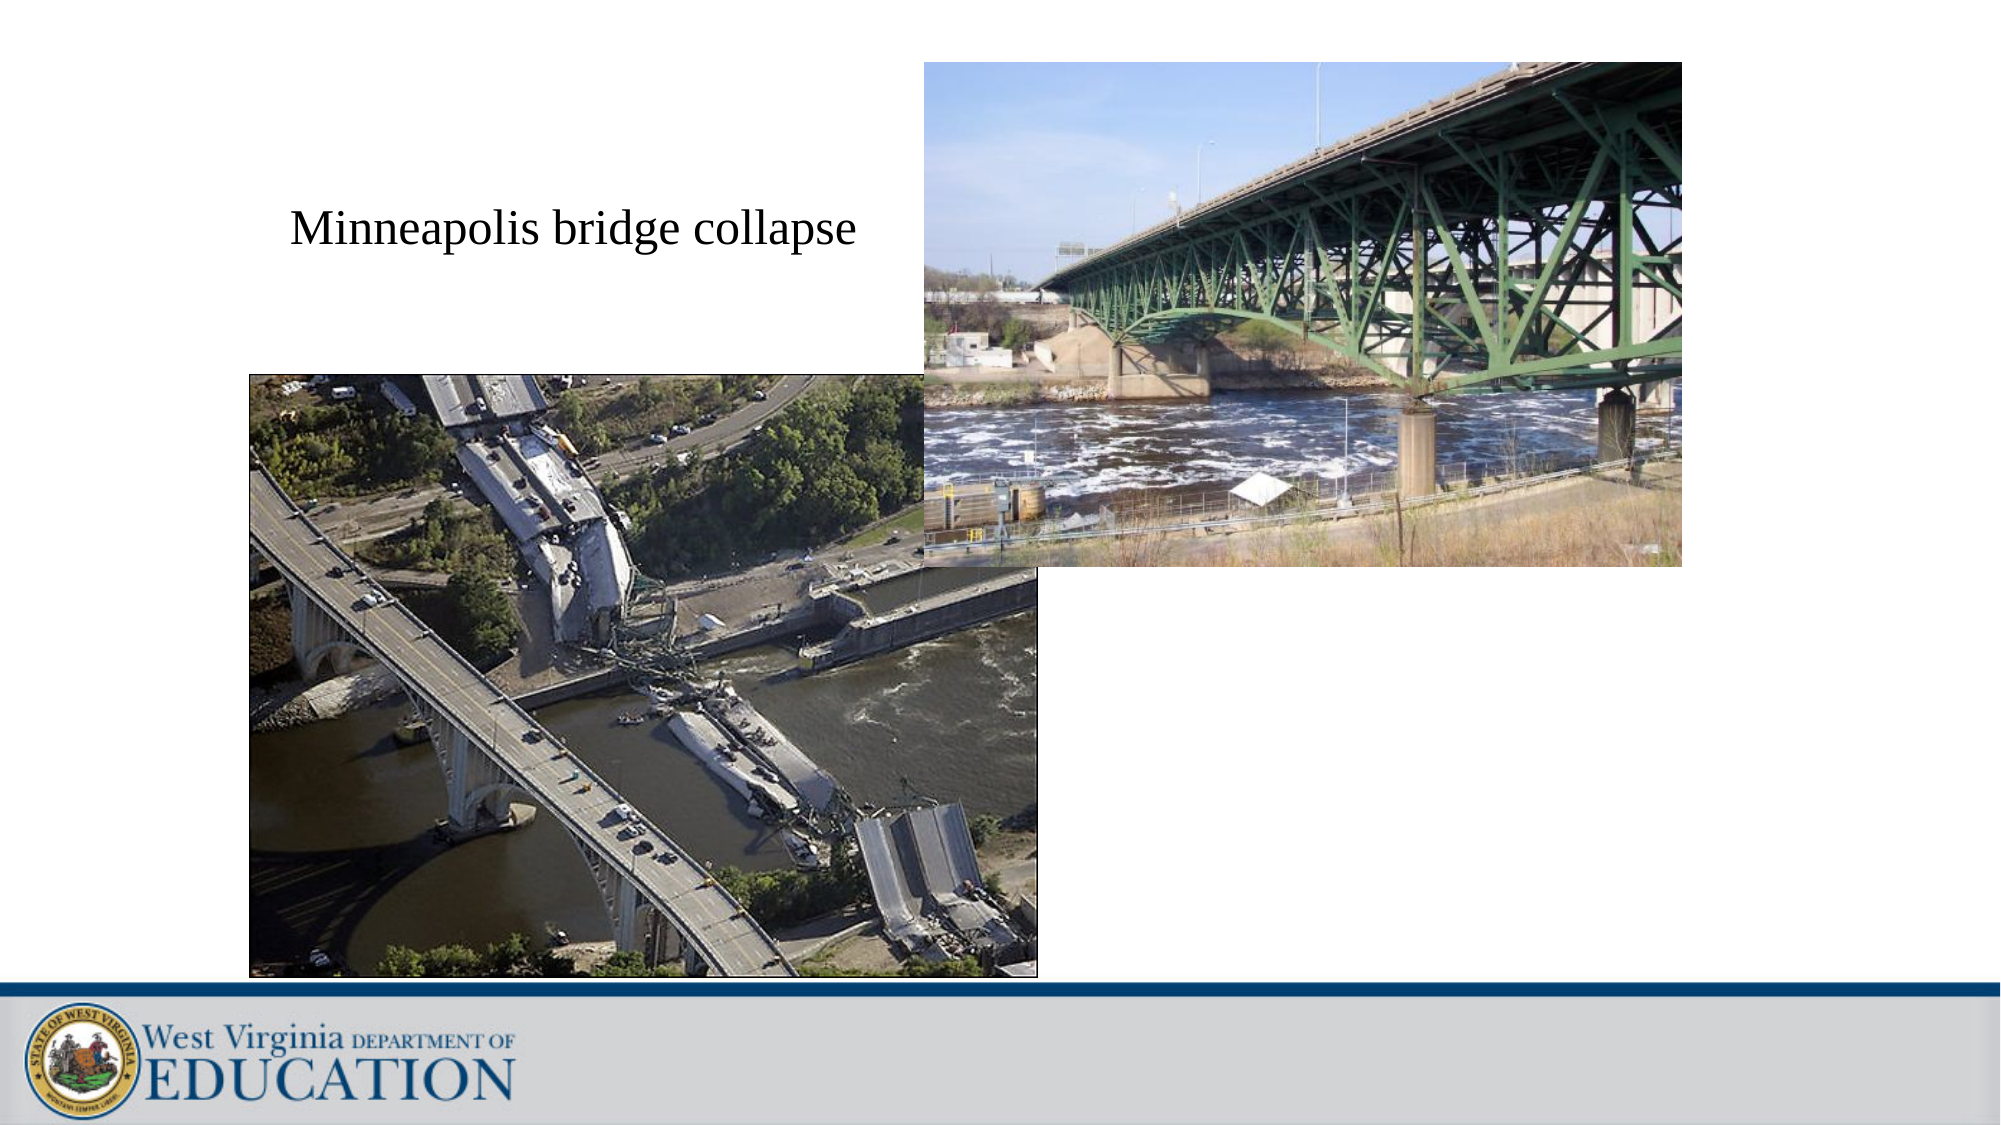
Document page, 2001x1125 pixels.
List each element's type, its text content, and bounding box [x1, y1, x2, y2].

text_box Minneapolis bridge collapse [274, 187, 875, 263]
picture [0, 0, 2001, 1125]
